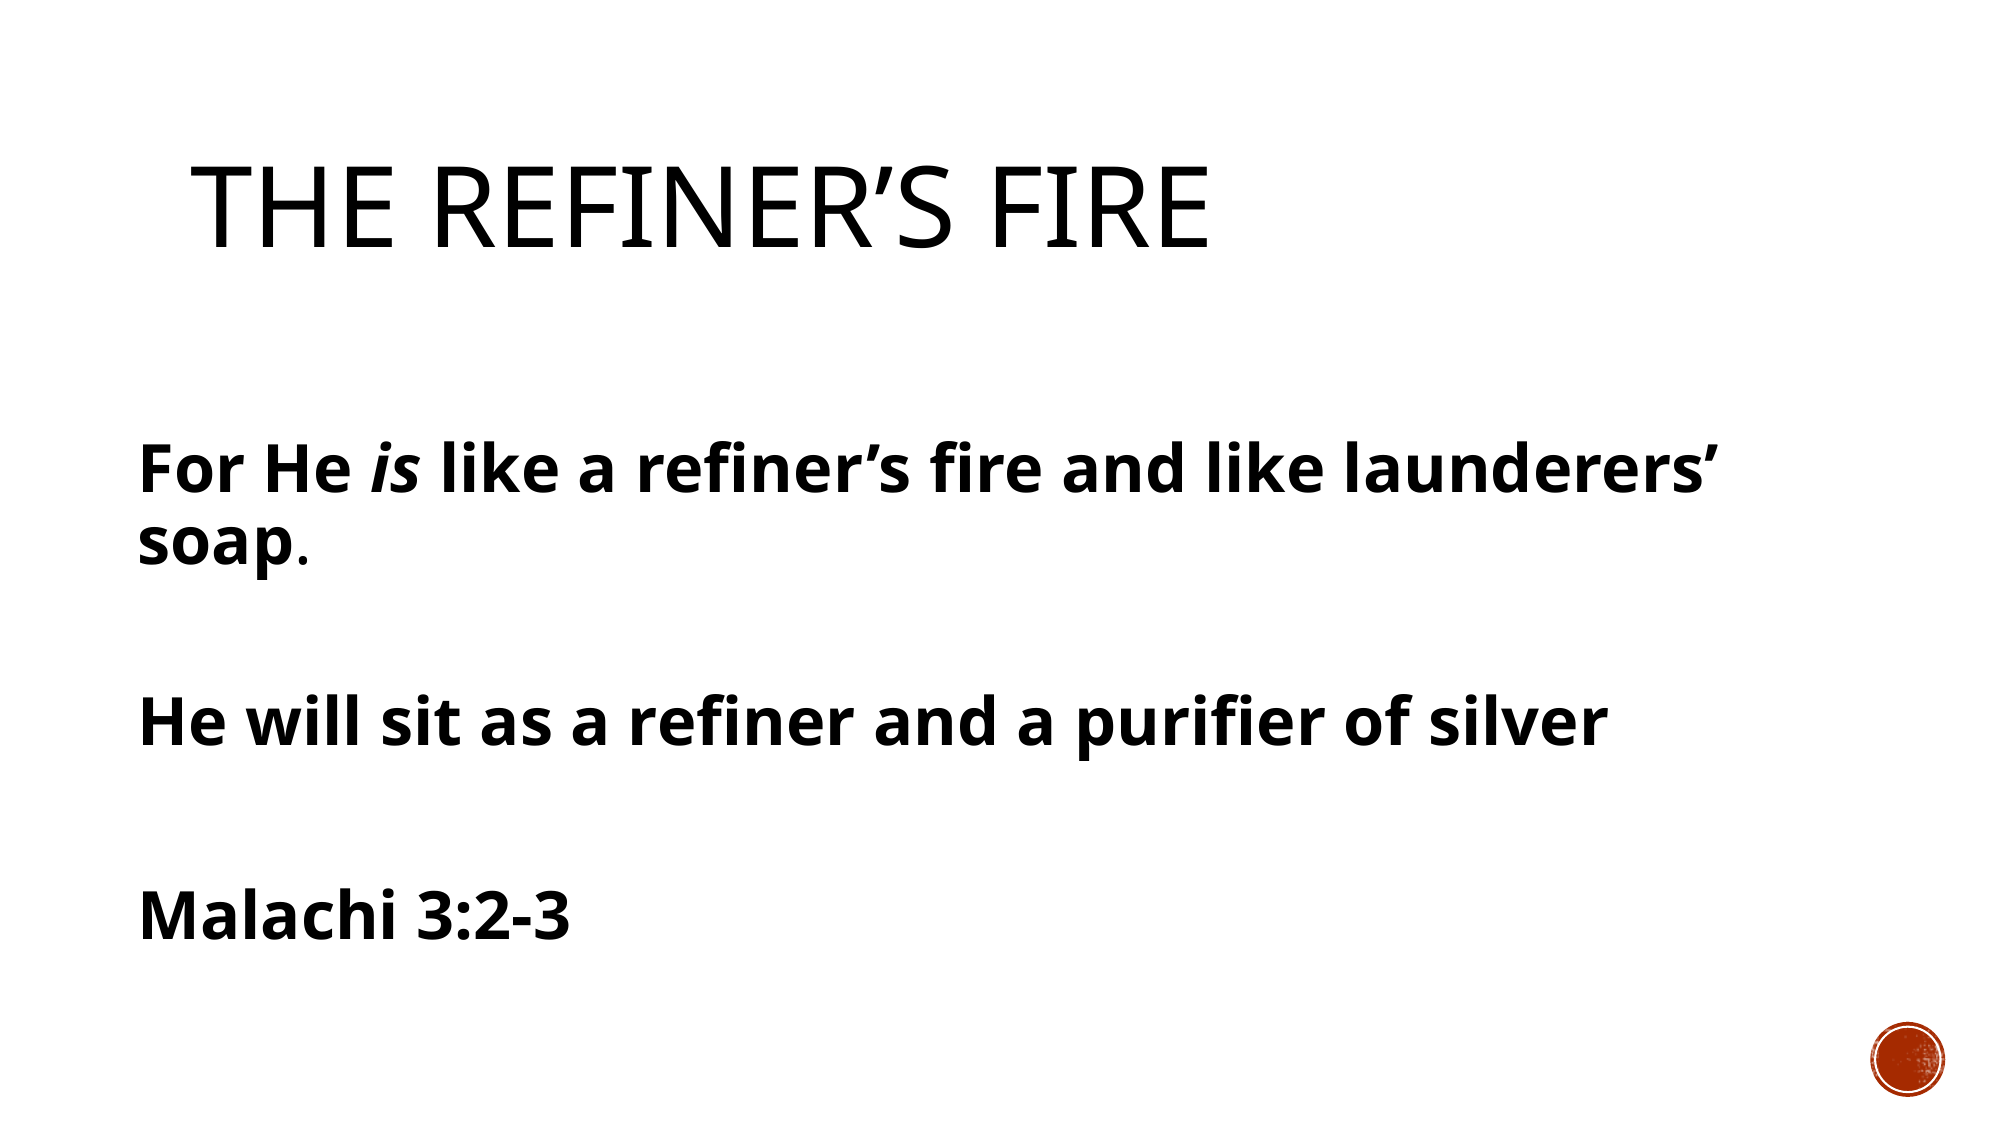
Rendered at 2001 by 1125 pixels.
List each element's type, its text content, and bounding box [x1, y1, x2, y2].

title The Refiner’s Fire [175, 79, 1826, 344]
list For He is like a refiner’s fire and like launderers’ soap. He will sit as a refiner and a purifier of silver Malachi 3:2-3 [122, 427, 1860, 1053]
